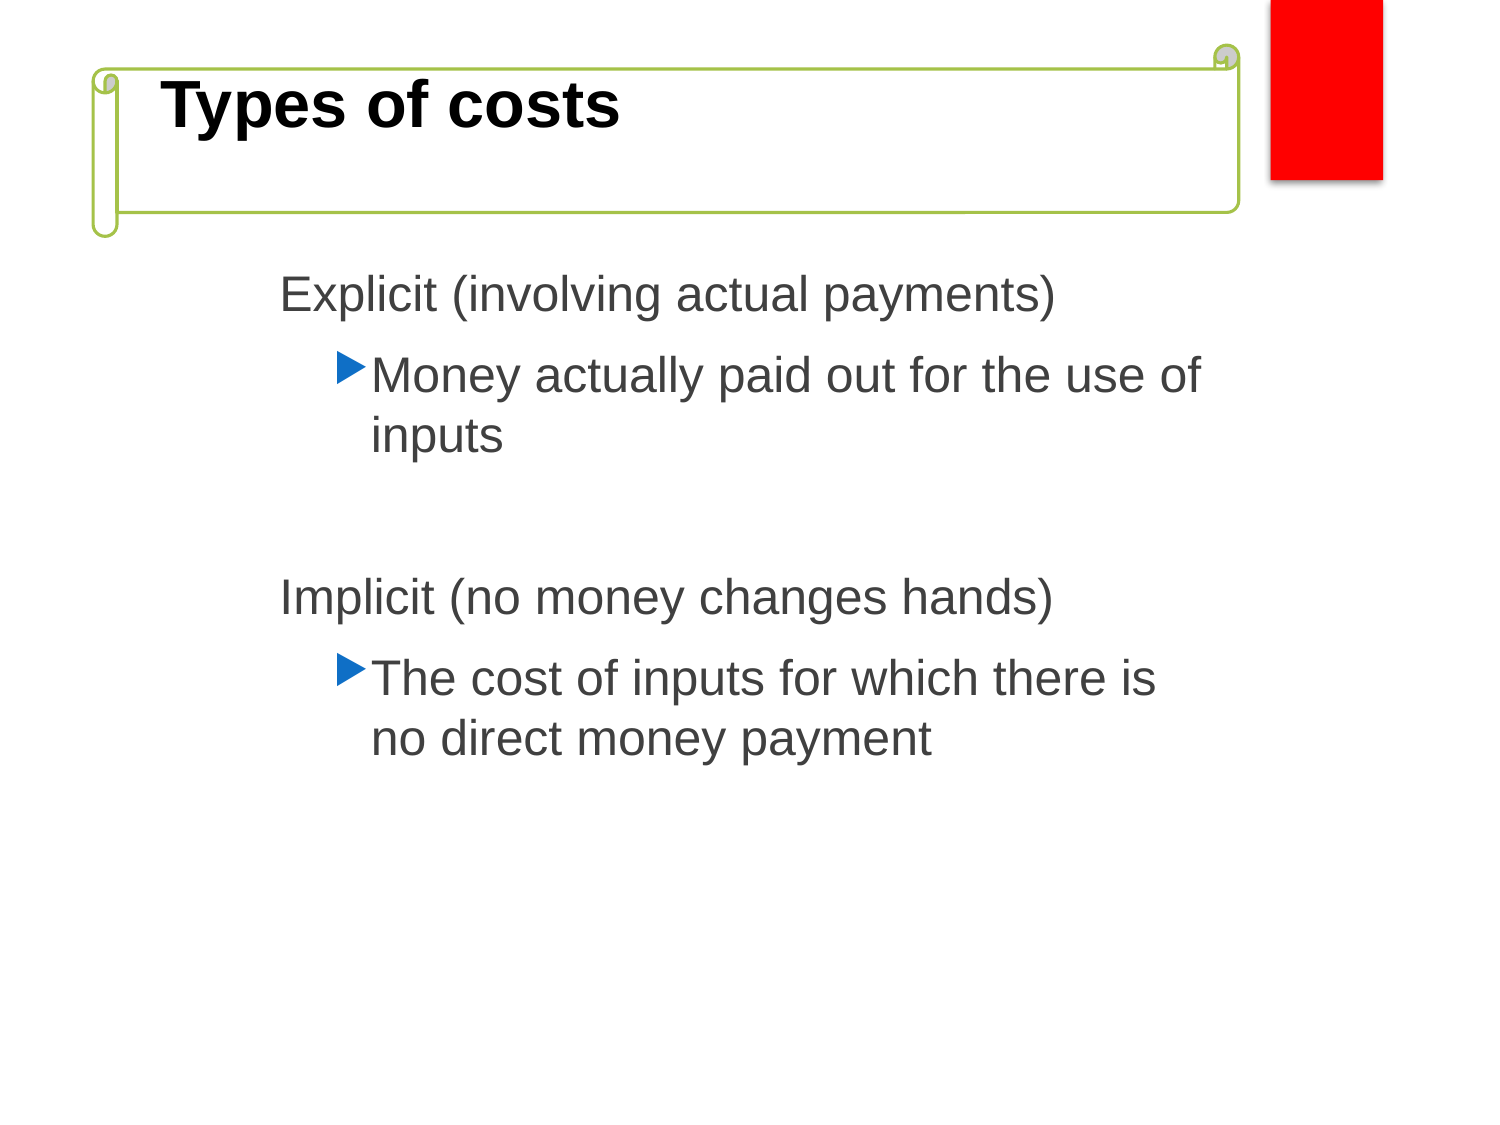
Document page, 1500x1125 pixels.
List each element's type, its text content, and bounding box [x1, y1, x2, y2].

title Types of costs [145, 82, 1187, 200]
list Explicit (involving actual payments) Money actually paid out for the use of inputs Implicit (no money changes hands) The cost of inputs for which there is no direct money payment [198, 254, 1239, 1043]
